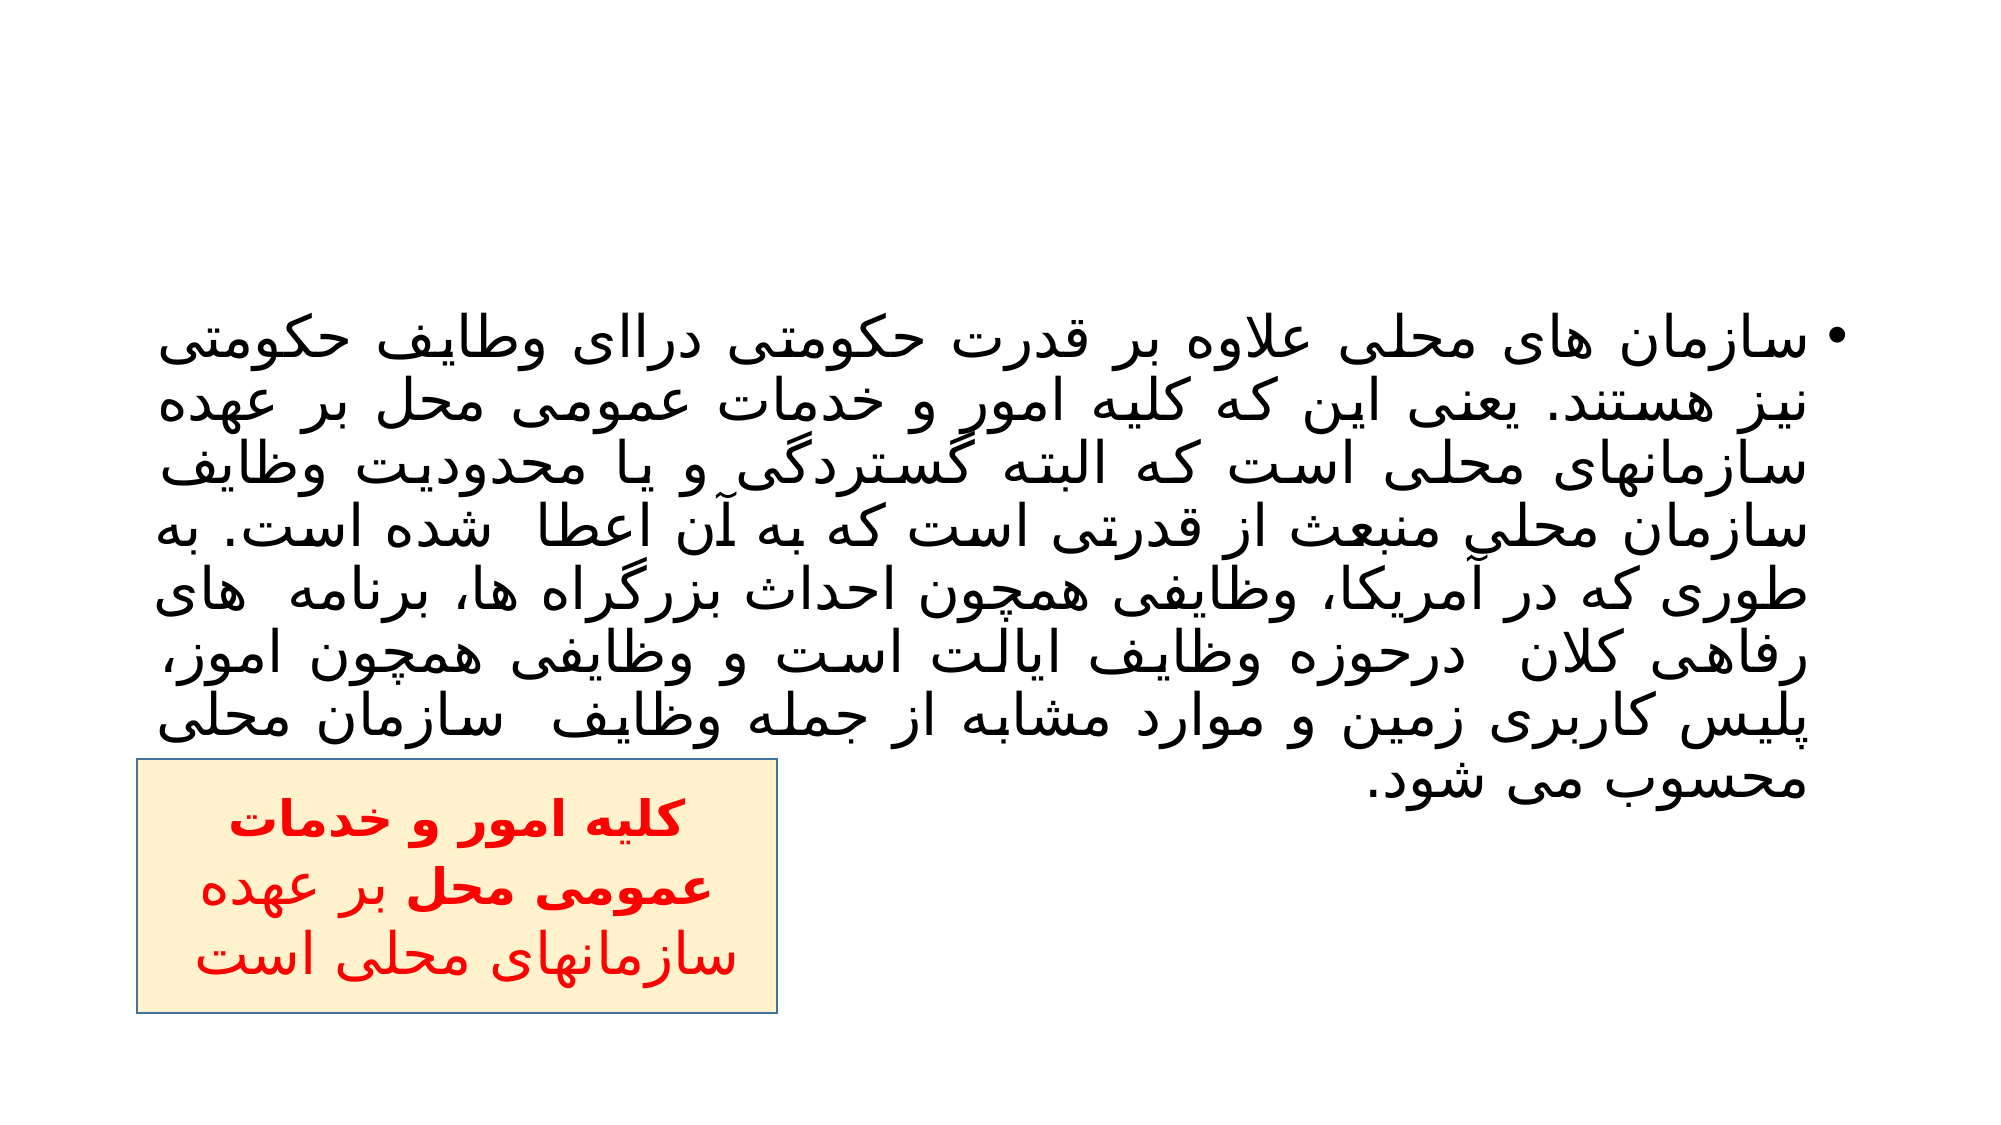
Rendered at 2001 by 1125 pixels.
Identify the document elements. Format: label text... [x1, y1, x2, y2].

list سازمان های محلی علاوه بر قدرت حکومتی دراای وطایف حکومتی نیز هستند. یعنی این که کلیه امور و خدمات عمومی محل بر عهده سازمانهای محلی است که البته گستردگی و یا محدودیت وظایف سازمان محلی منبعث از قدرتی است که به آن اعطا شده است. به طوری که در آمریکا، وظایفی همچون احداث بزرگراه ها، برنامه های رفاهی کلان درحوزه وظایف ایالت است و وظایفی همچون اموز، پلیس کاربری زمین و موارد مشابه از جمله وظایف سازمان محلی محسوب می شود. [137, 299, 1863, 1014]
text_box کلیه امور و خدمات عمومی محل بر عهده سازمانهای محلی است [136, 758, 778, 1014]
